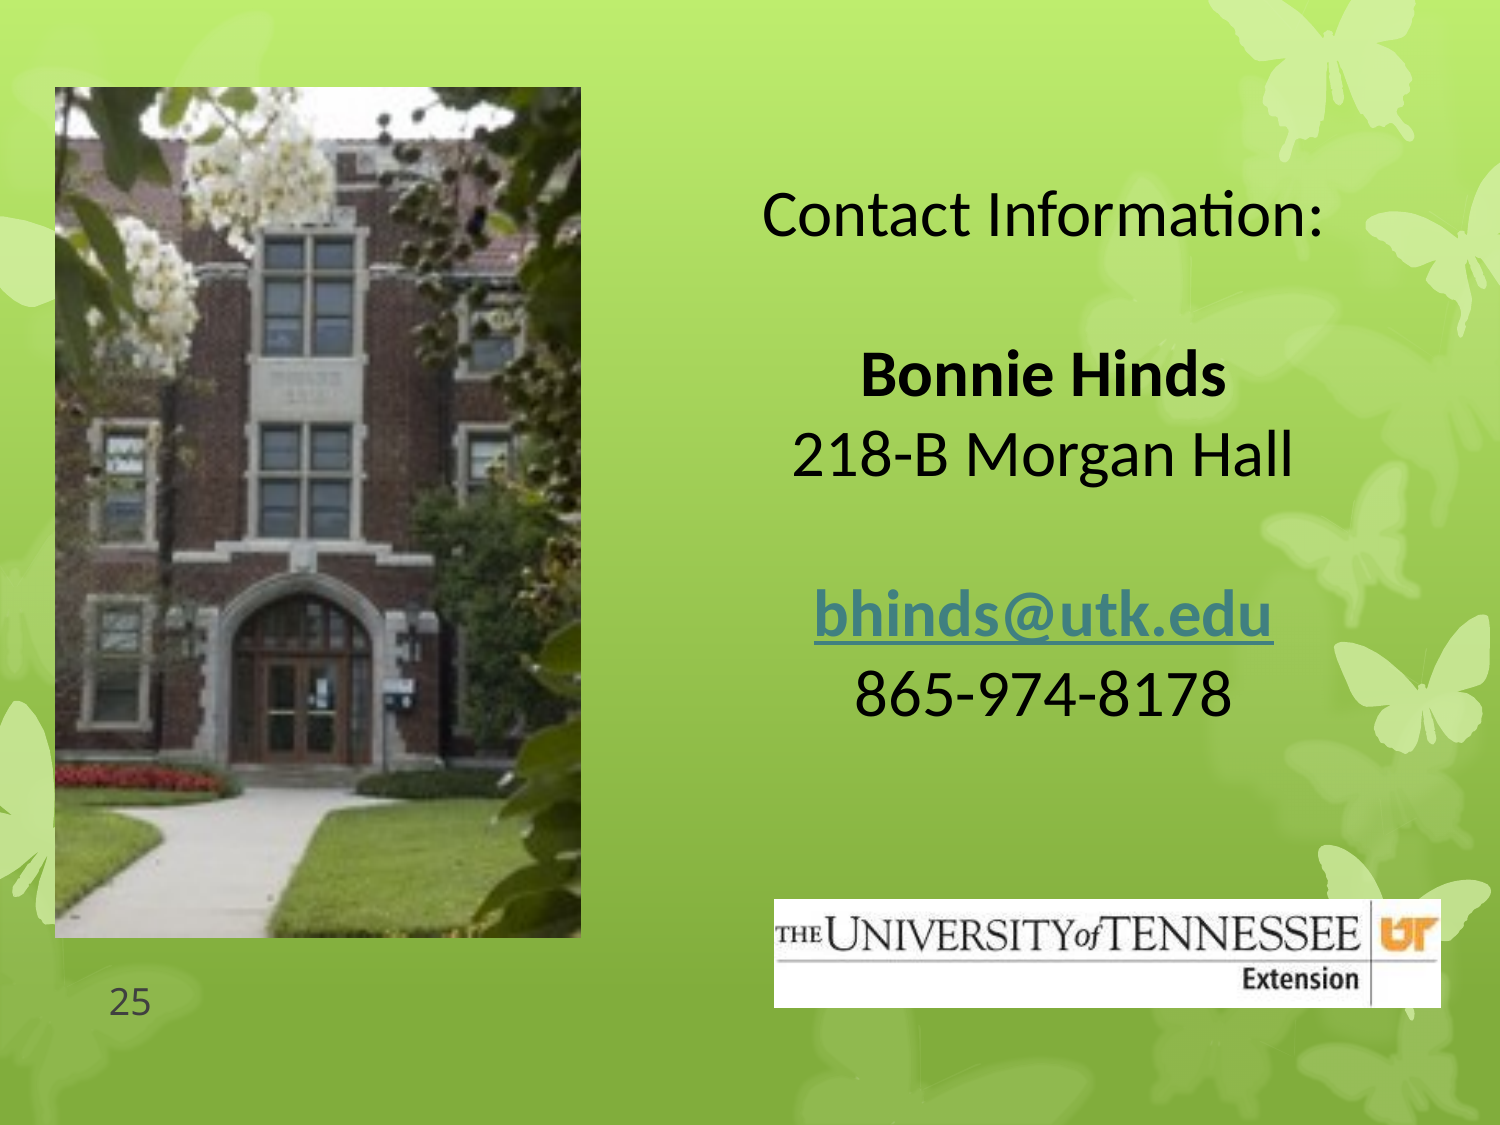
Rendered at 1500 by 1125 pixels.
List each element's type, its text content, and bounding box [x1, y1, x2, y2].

picture [54, 86, 581, 938]
text_box Contact Information: Bonnie Hinds 218-B Morgan Hall bhinds@utk.edu 865-974-8178 [687, 162, 1400, 737]
picture [774, 899, 1442, 1008]
slide_number 25 [93, 976, 194, 1037]
